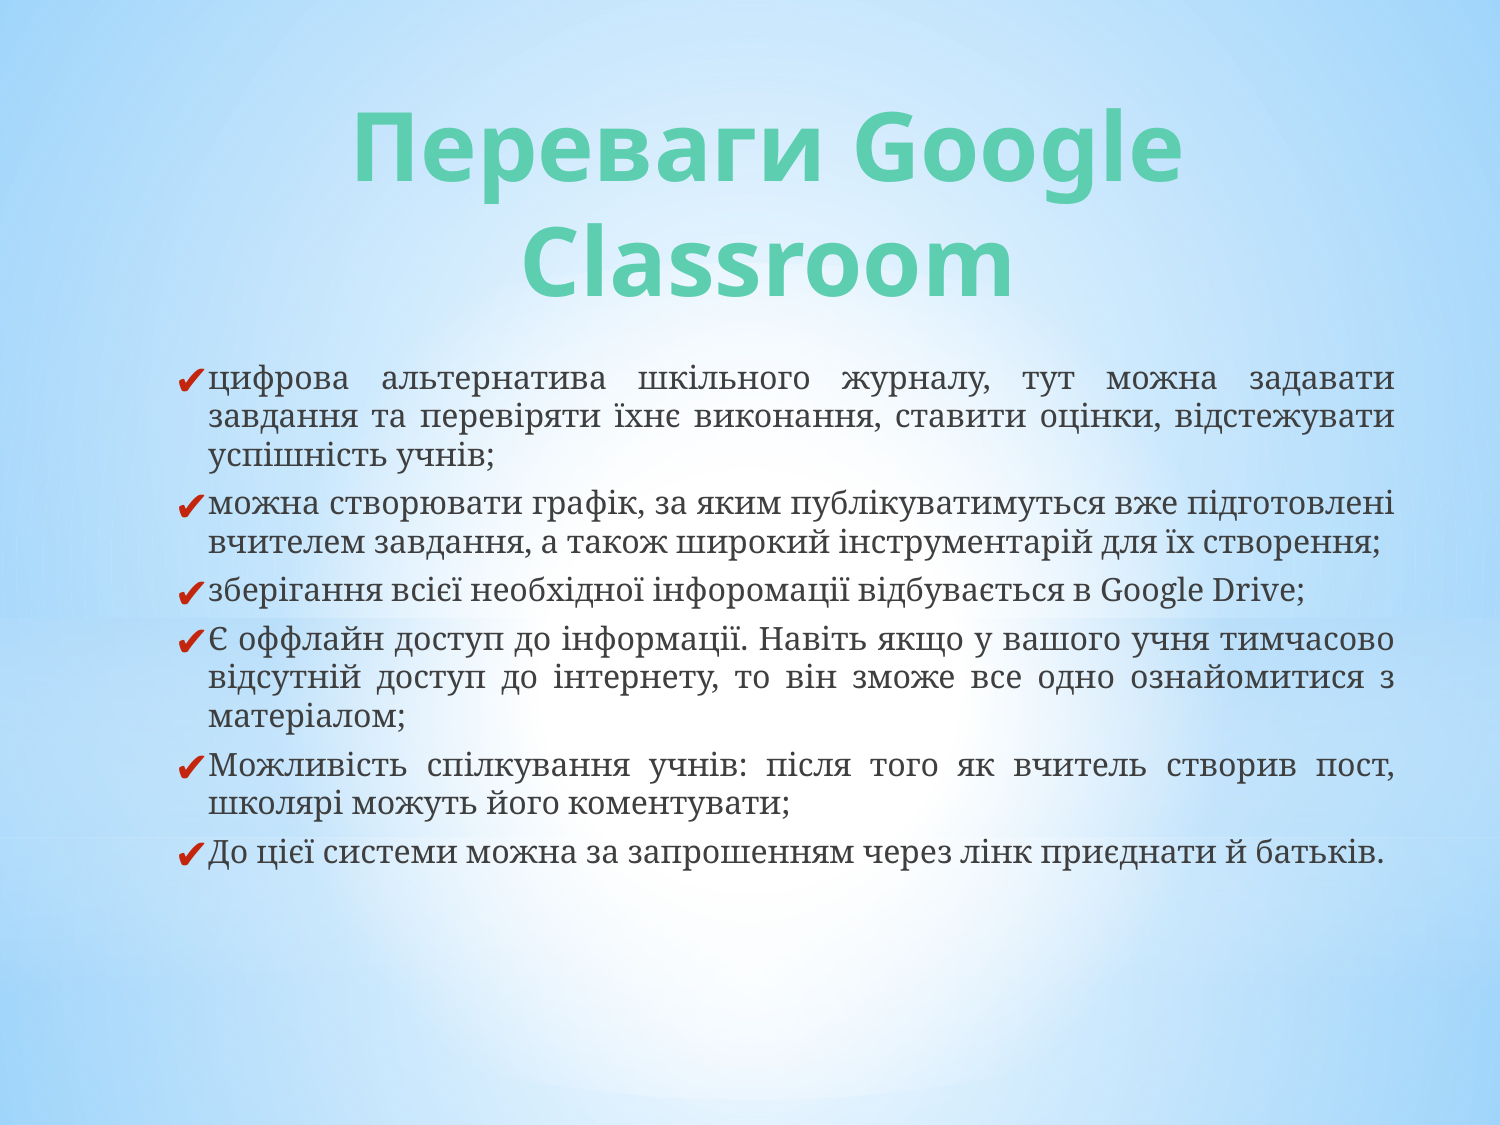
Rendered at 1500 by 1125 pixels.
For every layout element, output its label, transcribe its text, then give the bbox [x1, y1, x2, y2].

list цифрова альтернатива шкільного журналу, тут можна задавати завдання та перевіряти їхнє виконання, ставити оцінки, відстежувати успішність учнів; можна створювати графік, за яким публікуватимуться вже підготовлені вчителем завдання, а також широкий інструментарій для їх створення; зберігання всієї необхідної інфоромації відбувається в Google Drive; Є оффлайн доступ до інформації. Навіть якщо у вашого учня тимчасово відсутній доступ до інтернету, то він зможе все одно ознайомитися з матеріалом; Можливість спілкування учнів: після того як вчитель створив пост, школярі можуть його коментувати; До цієї системи можна за запрошенням через лінк приєднати й батьків. [159, 349, 1412, 920]
title Переваги Google Classroom [159, 78, 1376, 315]
